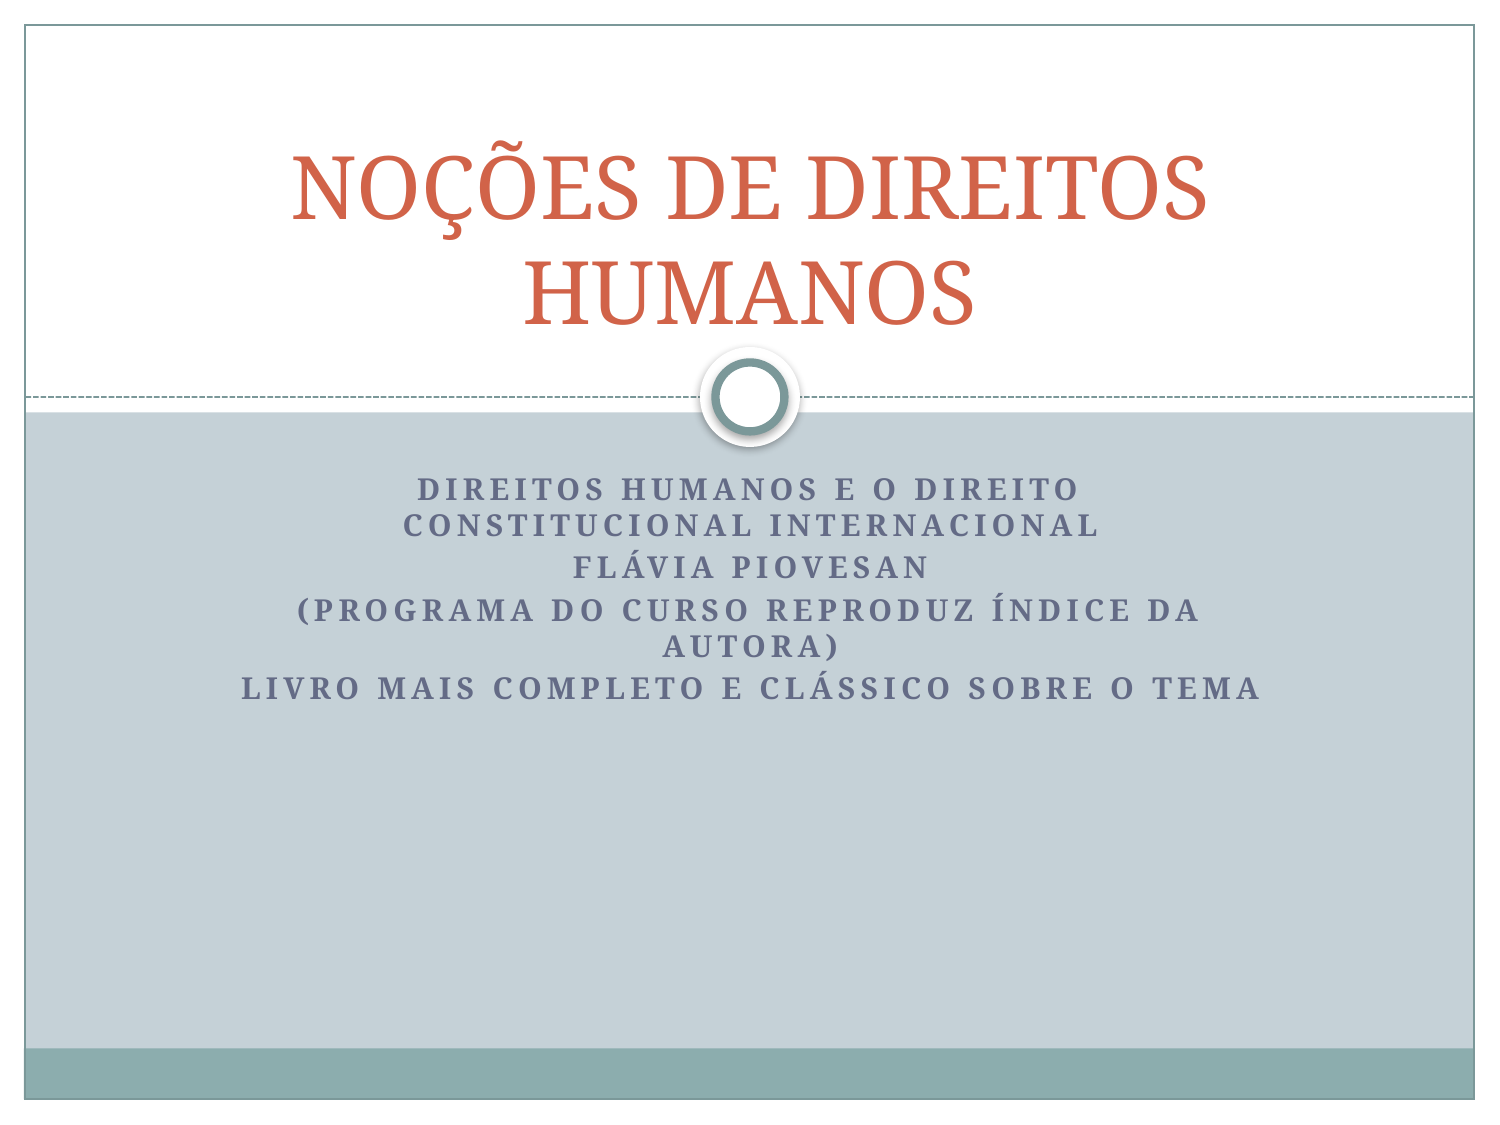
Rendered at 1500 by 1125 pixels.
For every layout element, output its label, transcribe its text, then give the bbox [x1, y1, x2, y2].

subtitle DIREITOS HUMANOS E O DIREITO CONSTITUCIONAL INTERNACIONAL FLÁVIA PIOVESAN (PROGRAMA DO CURSO REPRODUZ ÍNDICE DA AUTORA) LIVRO MAIS COMPLETO E CLÁSSICO SOBRE O TEMA [225, 462, 1275, 750]
title NOÇÕES DE DIREITOS HUMANOS [112, 62, 1388, 350]
